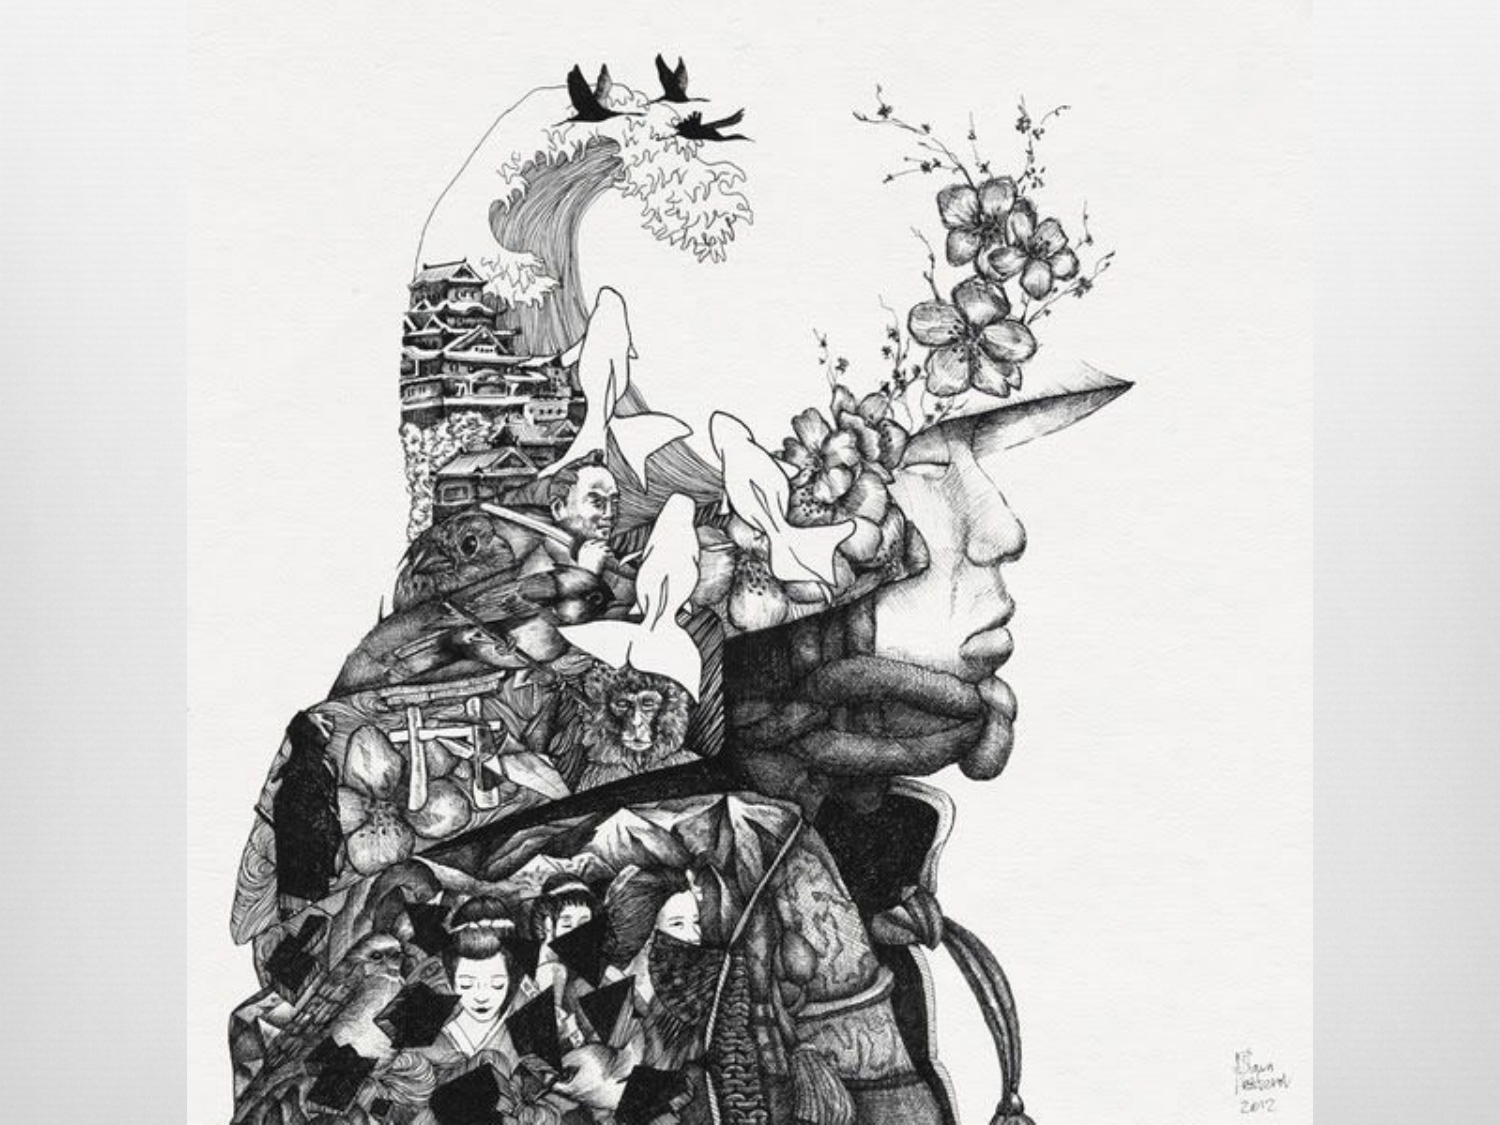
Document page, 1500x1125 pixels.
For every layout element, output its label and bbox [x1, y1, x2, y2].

picture [186, 0, 1313, 1125]
